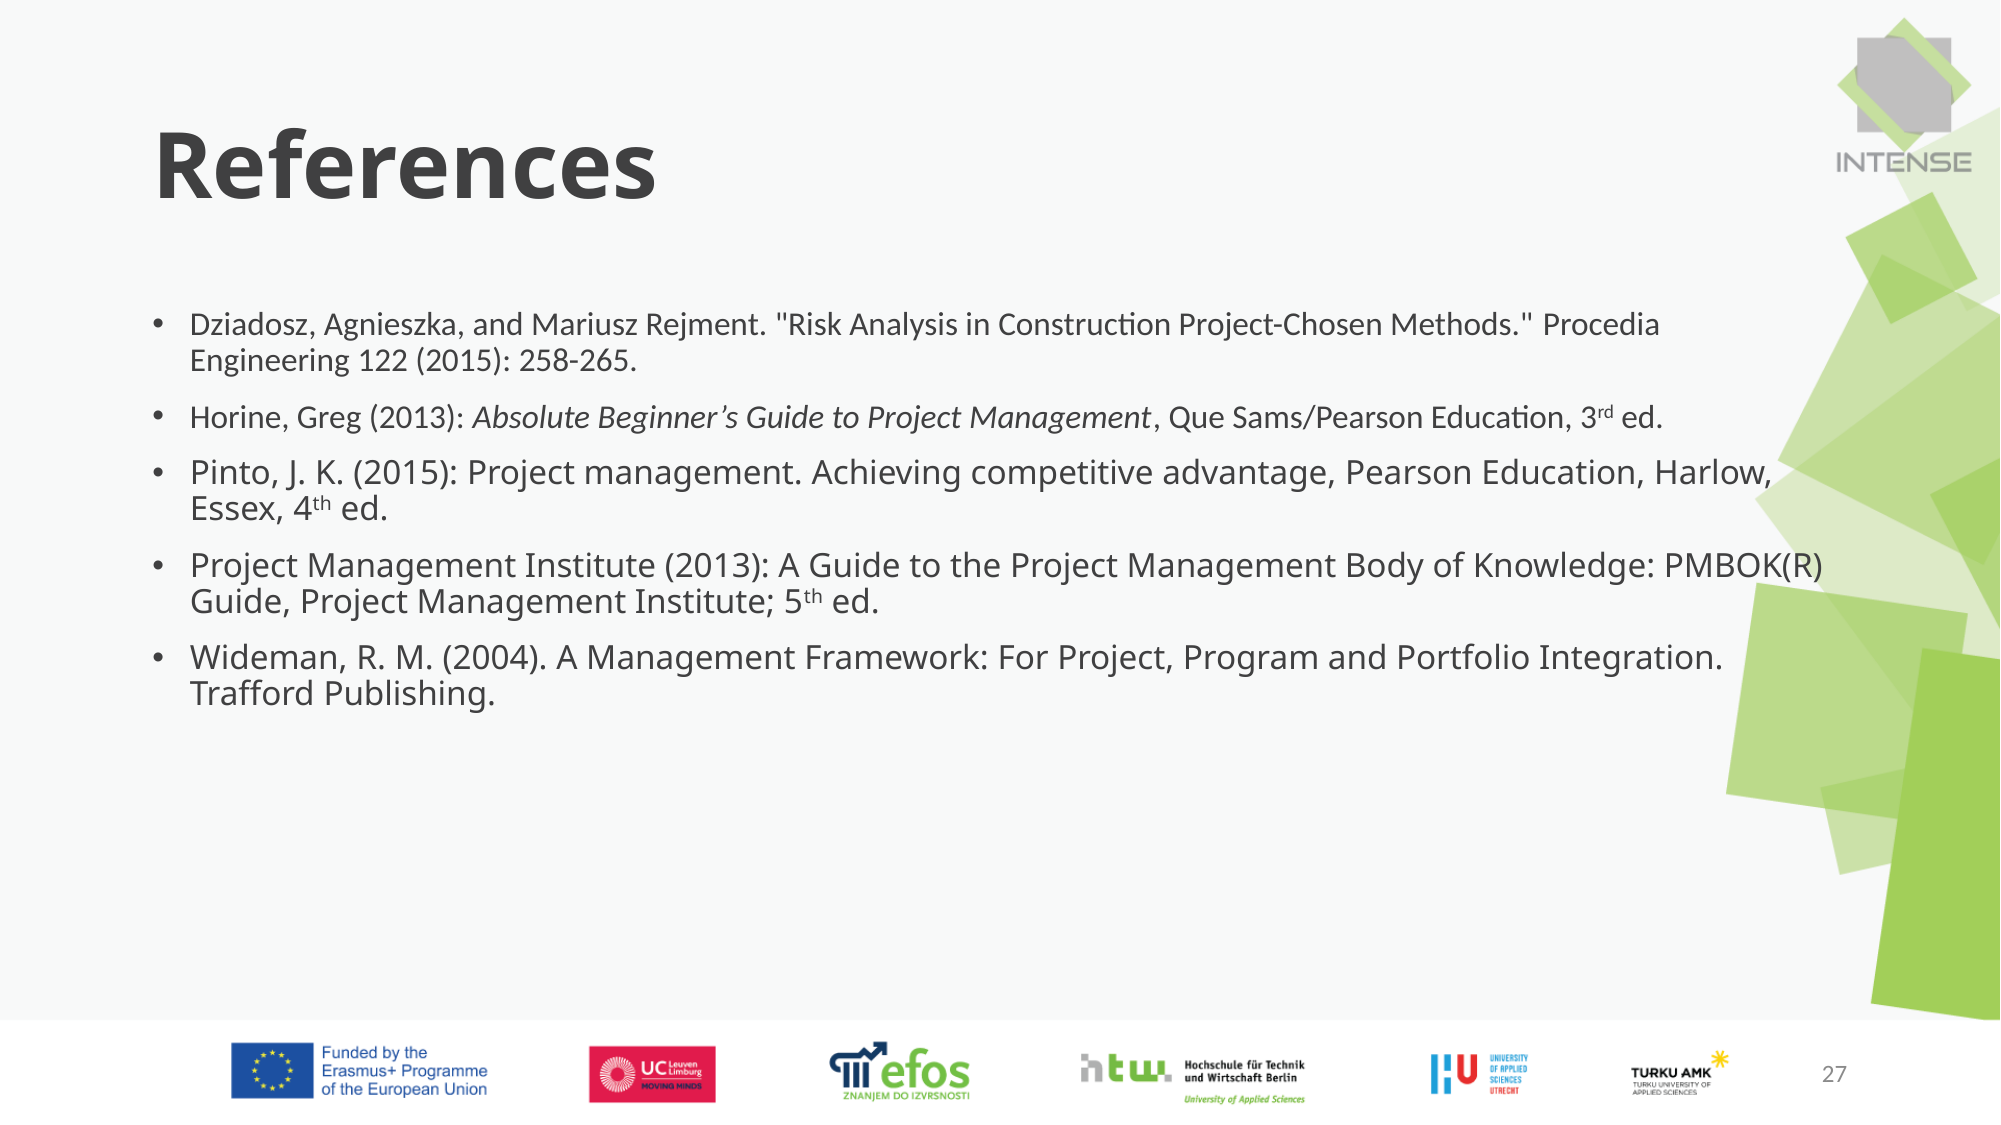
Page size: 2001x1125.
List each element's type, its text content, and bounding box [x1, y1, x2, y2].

picture [0, 0, 2000, 1125]
list Dziadosz, Agnieszka, and Mariusz Rejment. "Risk Analysis in Construction Project-Chosen Methods." Procedia Engineering 122 (2015): 258-265. Horine, Greg (2013): Absolute Beginner’s Guide to Project Management, Que Sams/Pearson Education, 3rd ed. Pinto, J. K. (2015): Project management. Achieving competitive advantage, Pearson Education, Harlow, Essex, 4th ed. Project Management Institute (2013): A Guide to the Project Management Body of Knowledge: PMBOK(R) Guide, Project Management Institute; 5th ed. Wideman, R. M. (2004). A Management Framework: For Project, Program and Portfolio Integration. Trafford Publishing. [137, 299, 1863, 1014]
title References [137, 59, 1863, 278]
slide_number 27 [1412, 1042, 1863, 1103]
